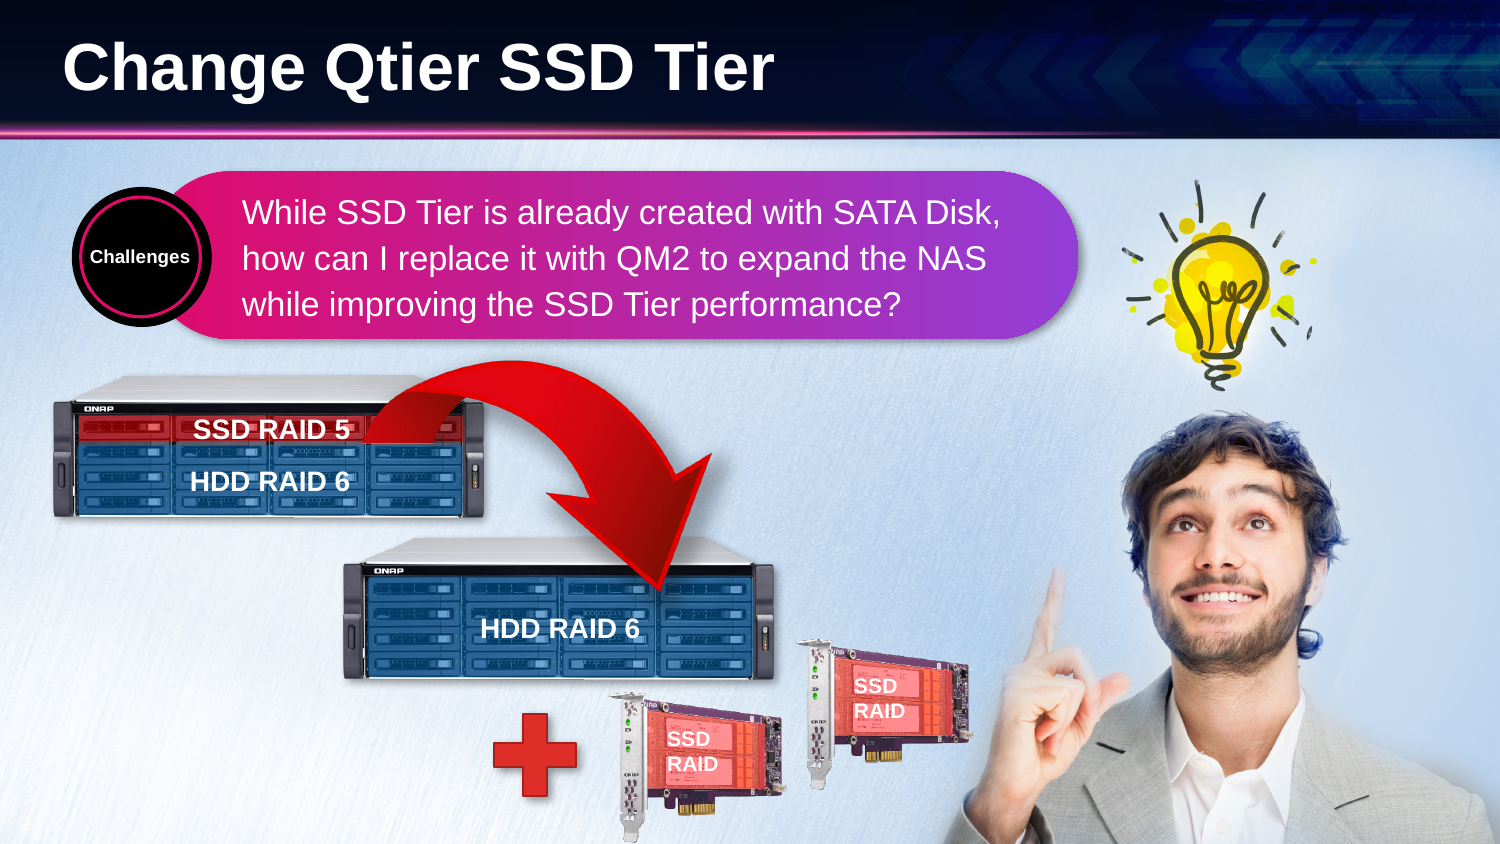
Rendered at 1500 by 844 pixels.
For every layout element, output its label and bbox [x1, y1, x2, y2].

text_box [792, 621, 984, 797]
text_box [605, 674, 797, 844]
text_box [330, 466, 785, 751]
picture [0, 0, 1500, 844]
text_box [71, 186, 213, 328]
text_box [39, 303, 495, 589]
